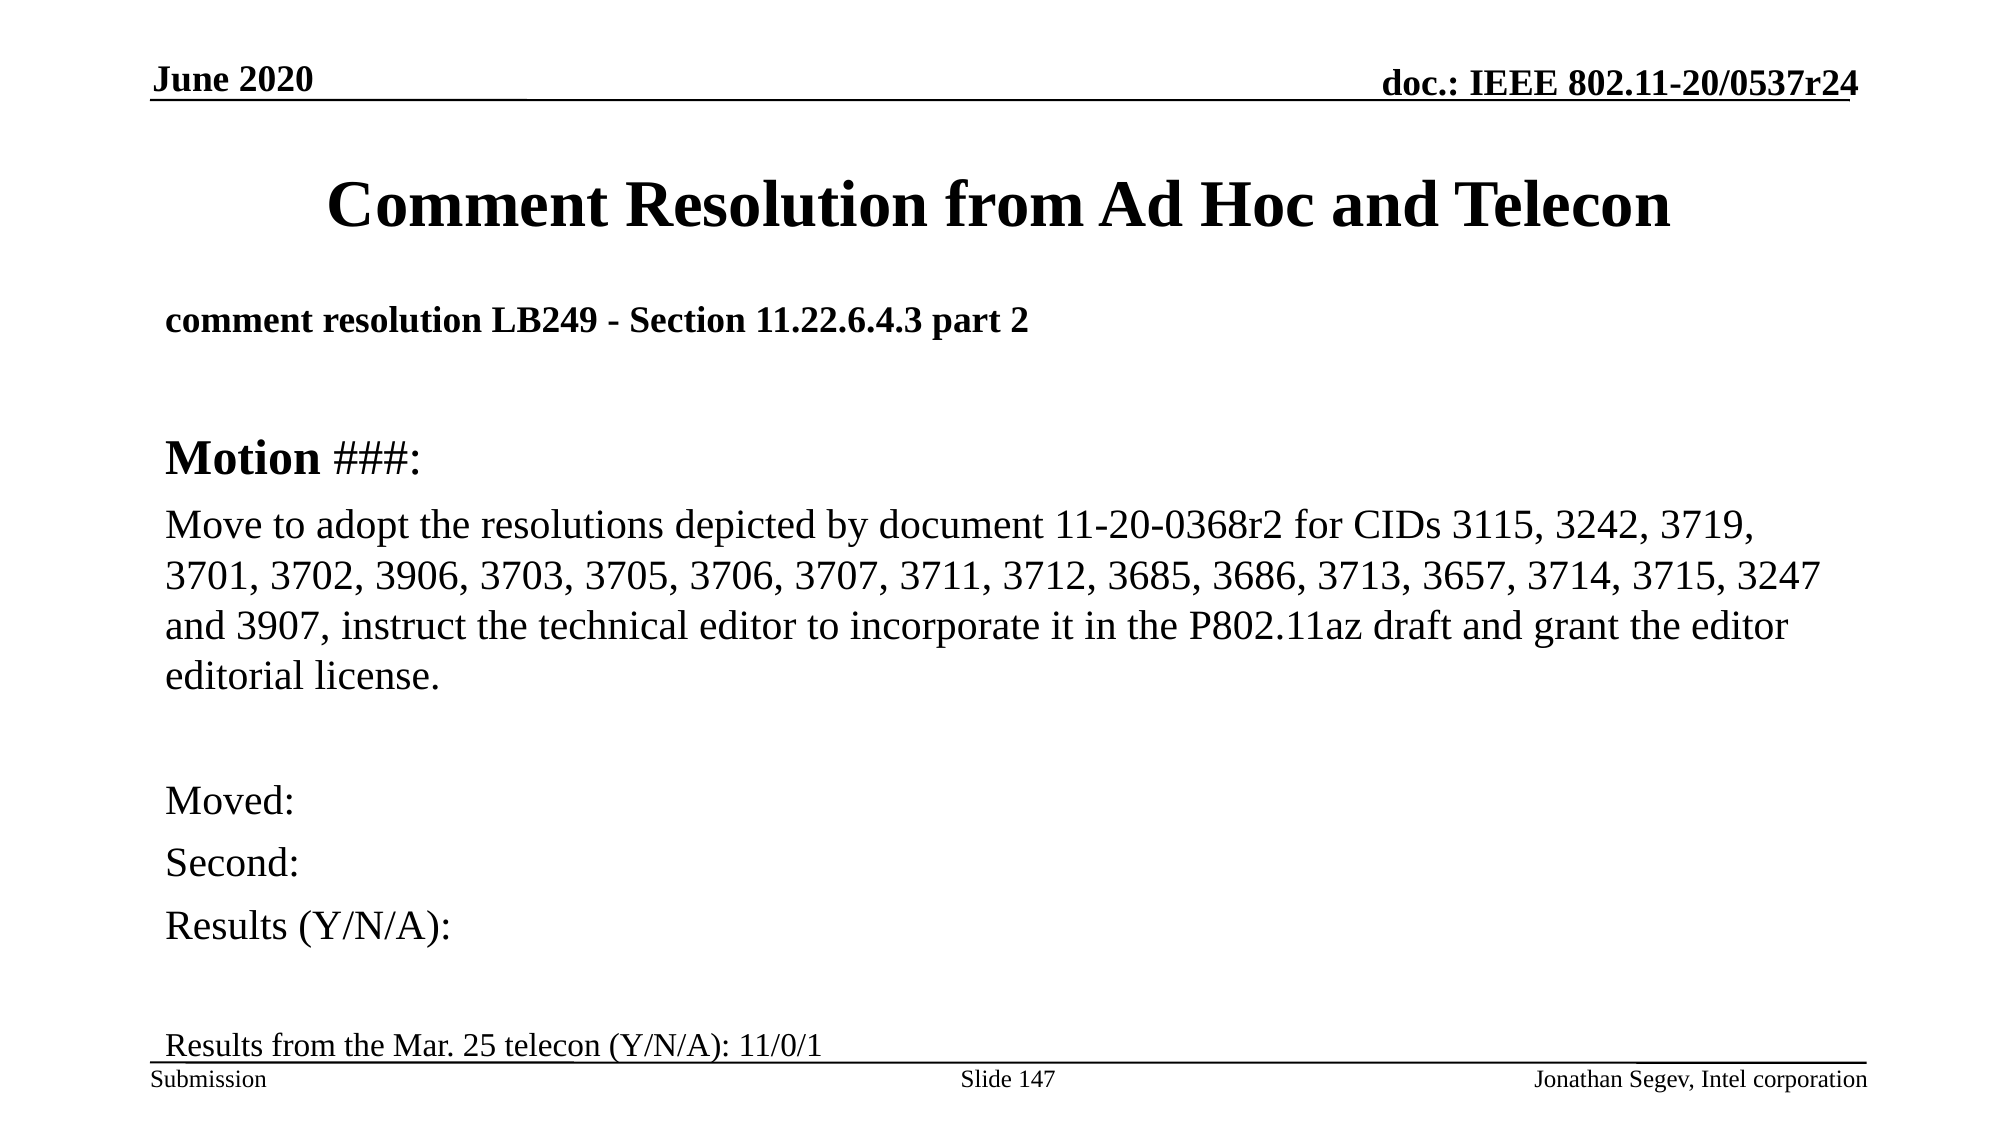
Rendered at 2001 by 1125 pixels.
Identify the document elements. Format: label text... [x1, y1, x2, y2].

title Comment Resolution from Ad Hoc and Telecon [149, 112, 1850, 286]
footer Jonathan Segev, Intel corporation [1171, 1061, 1869, 1093]
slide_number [152, 54, 563, 100]
slide_number Slide 147 [950, 1061, 1067, 1123]
list comment resolution LB249 - Section 11.22.6.4.3 part 2 Motion ###: Move to adopt the resolutions depicted by document 11-20-0368r2 for CIDs 3115, 3242, 3719, 3701, 3702, 3906, 3703, 3705, 3706, 3707, 3711, 3712, 3685, 3686, 3713, 3657, 3714, 3715, 3247 and 3907, instruct the technical editor to incorporate it in the P802.11az draft and grant the editor editorial license. Moved: Second: Results (Y/N/A): Results from the Mar. 25 telecon (Y/N/A): 11/0/1 [149, 286, 1850, 1000]
